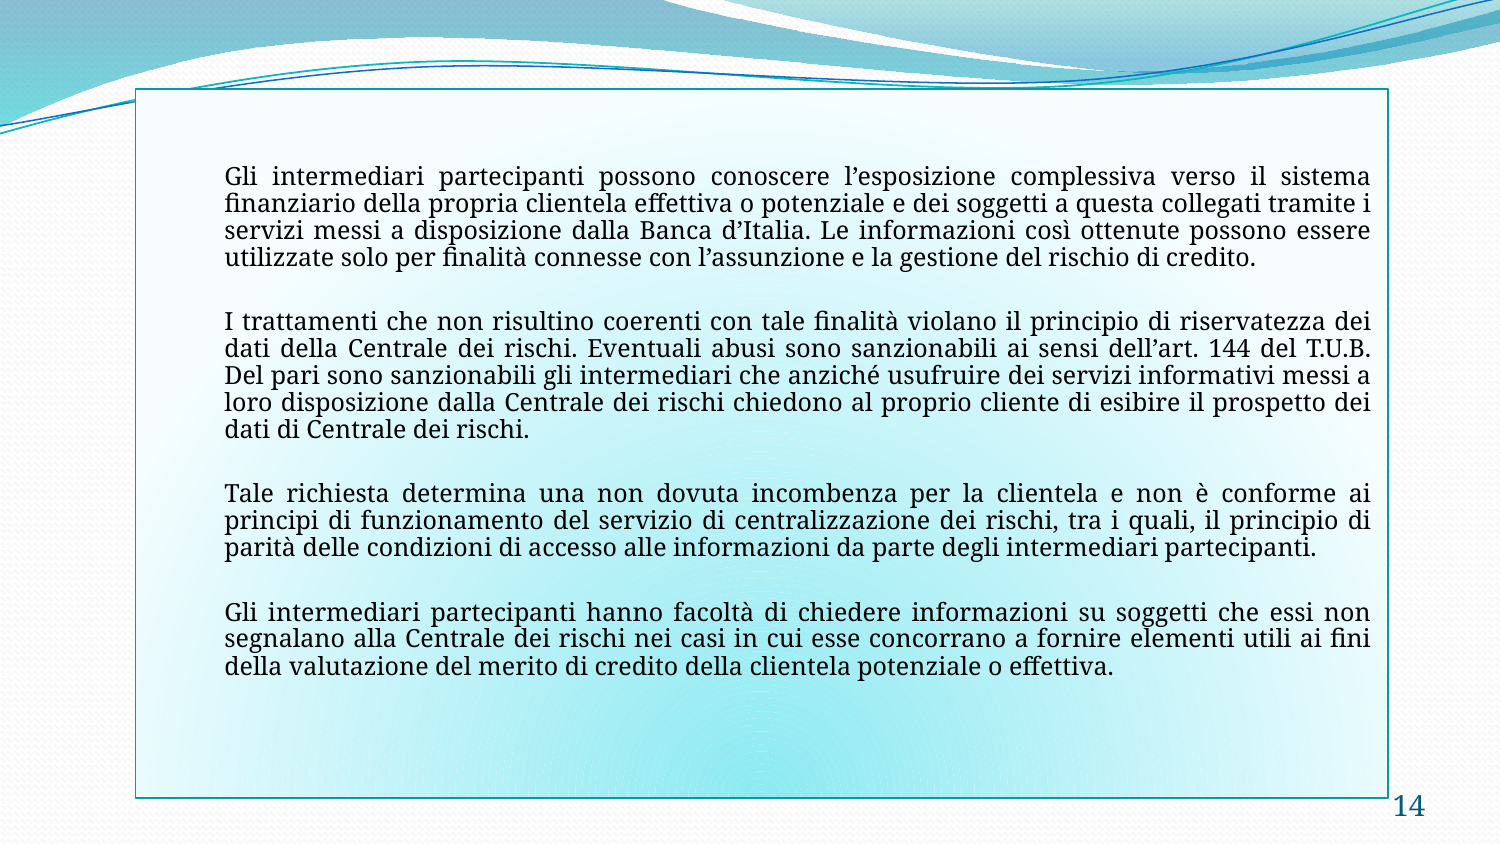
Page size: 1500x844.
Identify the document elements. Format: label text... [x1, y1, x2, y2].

text_box [238, 58, 1469, 115]
text_box Gli intermediari partecipanti possono conoscere l’esposizione complessiva verso il sistema finanziario della propria clientela effettiva o potenziale e dei soggetti a questa collegati tramite i servizi messi a disposizione dalla Banca d’Italia. Le informazioni così ottenute possono essere utilizzate solo per finalità connesse con l’assunzione e la gestione del rischio di credito. I trattamenti che non risultino coerenti con tale finalità violano il principio di riservatezza dei dati della Centrale dei rischi. Eventuali abusi sono sanzionabili ai sensi dell’art. 144 del T.U.B. Del pari sono sanzionabili gli intermediari che anziché usufruire dei servizi informativi messi a loro disposizione dalla Centrale dei rischi chiedono al proprio cliente di esibire il prospetto dei dati di Centrale dei rischi. Tale richiesta determina una non dovuta incombenza per la clientela e non è conforme ai principi di funzionamento del servizio di centralizzazione dei rischi, tra i quali, il principio di parità delle condizioni di accesso alle informazioni da parte degli intermediari partecipanti. Gli intermediari partecipanti hanno facoltà di chiedere informazioni su soggetti che essi non segnalano alla Centrale dei rischi nei casi in cui esse concorrano a fornire elementi utili ai fini della valutazione del merito di credito della clientela potenziale o effettiva. [135, 88, 1389, 799]
slide_number 14 [1299, 782, 1425, 827]
